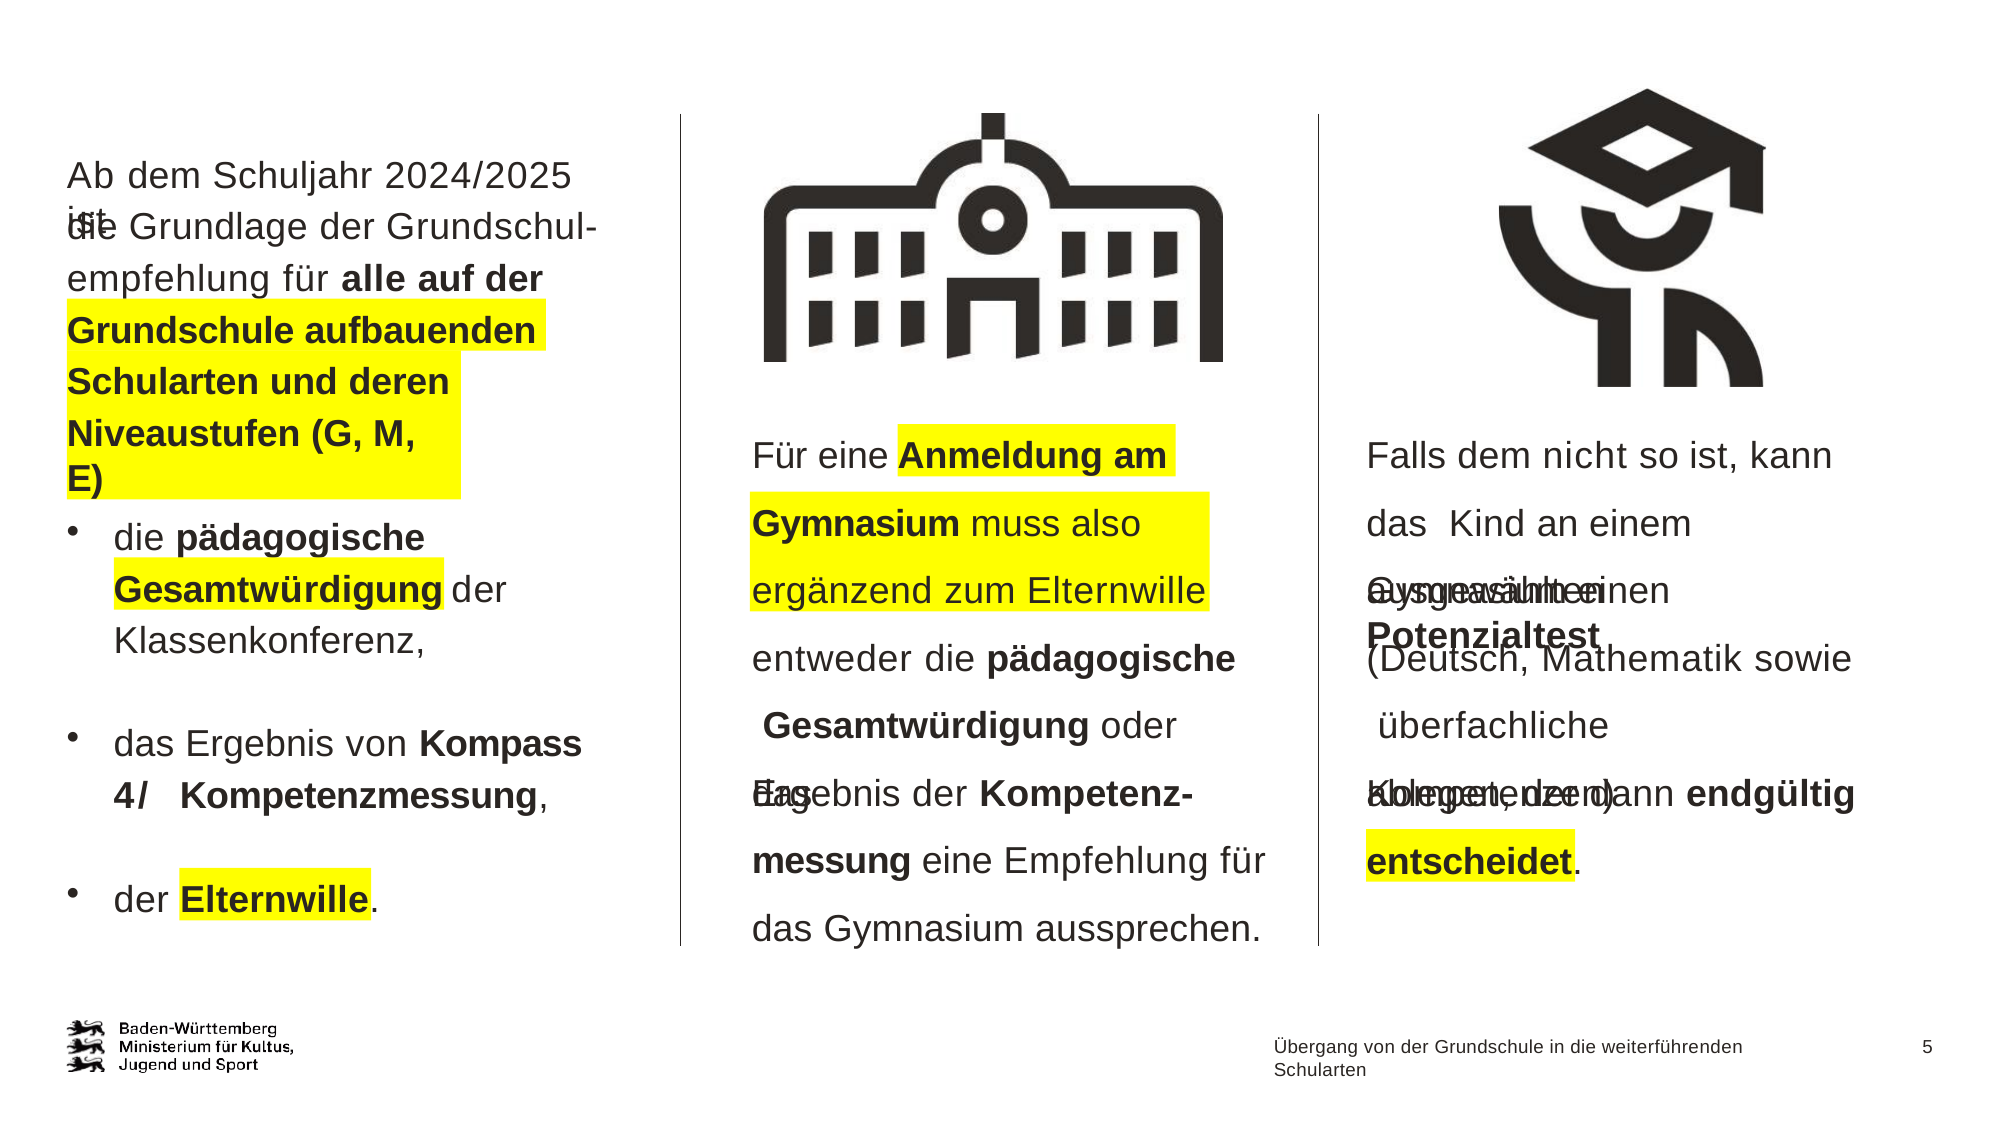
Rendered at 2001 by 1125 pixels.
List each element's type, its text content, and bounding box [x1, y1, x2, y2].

text_box Gymnasium einen Potenzialtest [1364, 564, 1915, 657]
title Ab dem Schuljahr 2024/2025 ist [64, 148, 624, 339]
text_box [1366, 829, 1576, 834]
picture [119, 1022, 290, 1073]
text_box Anmeldung am [897, 424, 1176, 477]
text_box [763, 113, 1223, 362]
text_box Klassenkonferenz, [111, 614, 431, 662]
text_box entscheidet. [1364, 834, 1586, 882]
text_box entweder die pädagogische Gesamtwürdigung oder das [749, 609, 1244, 744]
text_box (Deutsch, Mathematik sowie überfachliche Kompetenzen) [1364, 609, 1865, 814]
text_box Schularten und deren [66, 350, 461, 402]
text_box der Elternwille. [64, 873, 382, 921]
text_box das Ergebnis von Kompass 4/ Kompetenzmessung, [64, 711, 638, 816]
text_box der [449, 562, 510, 610]
text_box Ergebnis der Kompetenz- messung eine Empfehlung für [749, 744, 1268, 882]
text_box Grundschule aufbauenden [66, 298, 546, 351]
text_box Falls dem nicht so ist, kann das Kind an einem ausgewählten [1364, 406, 1904, 564]
text_box das Gymnasium aussprechen. [749, 902, 1265, 950]
picture [66, 1020, 105, 1072]
text_box [179, 867, 372, 873]
text_box [1498, 88, 1767, 387]
text_box Gesamtwürdigung [113, 557, 445, 610]
text_box 5 [1920, 1032, 1936, 1058]
text_box die pädagogische [64, 510, 438, 558]
text_box Gymnasium muss also ergänzend zum Elternwille [749, 491, 1210, 609]
text_box Für eine [749, 429, 891, 477]
text_box ablegen, der dann endgültig [1364, 766, 1864, 814]
text_box Übergang von der Grundschule in die weiterführenden Schularten [1271, 1032, 1841, 1080]
text_box die Grundlage der Grundschul- empfehlung für alle auf der [64, 193, 601, 300]
text_box Niveaustufen (G, M, E) [66, 402, 461, 500]
